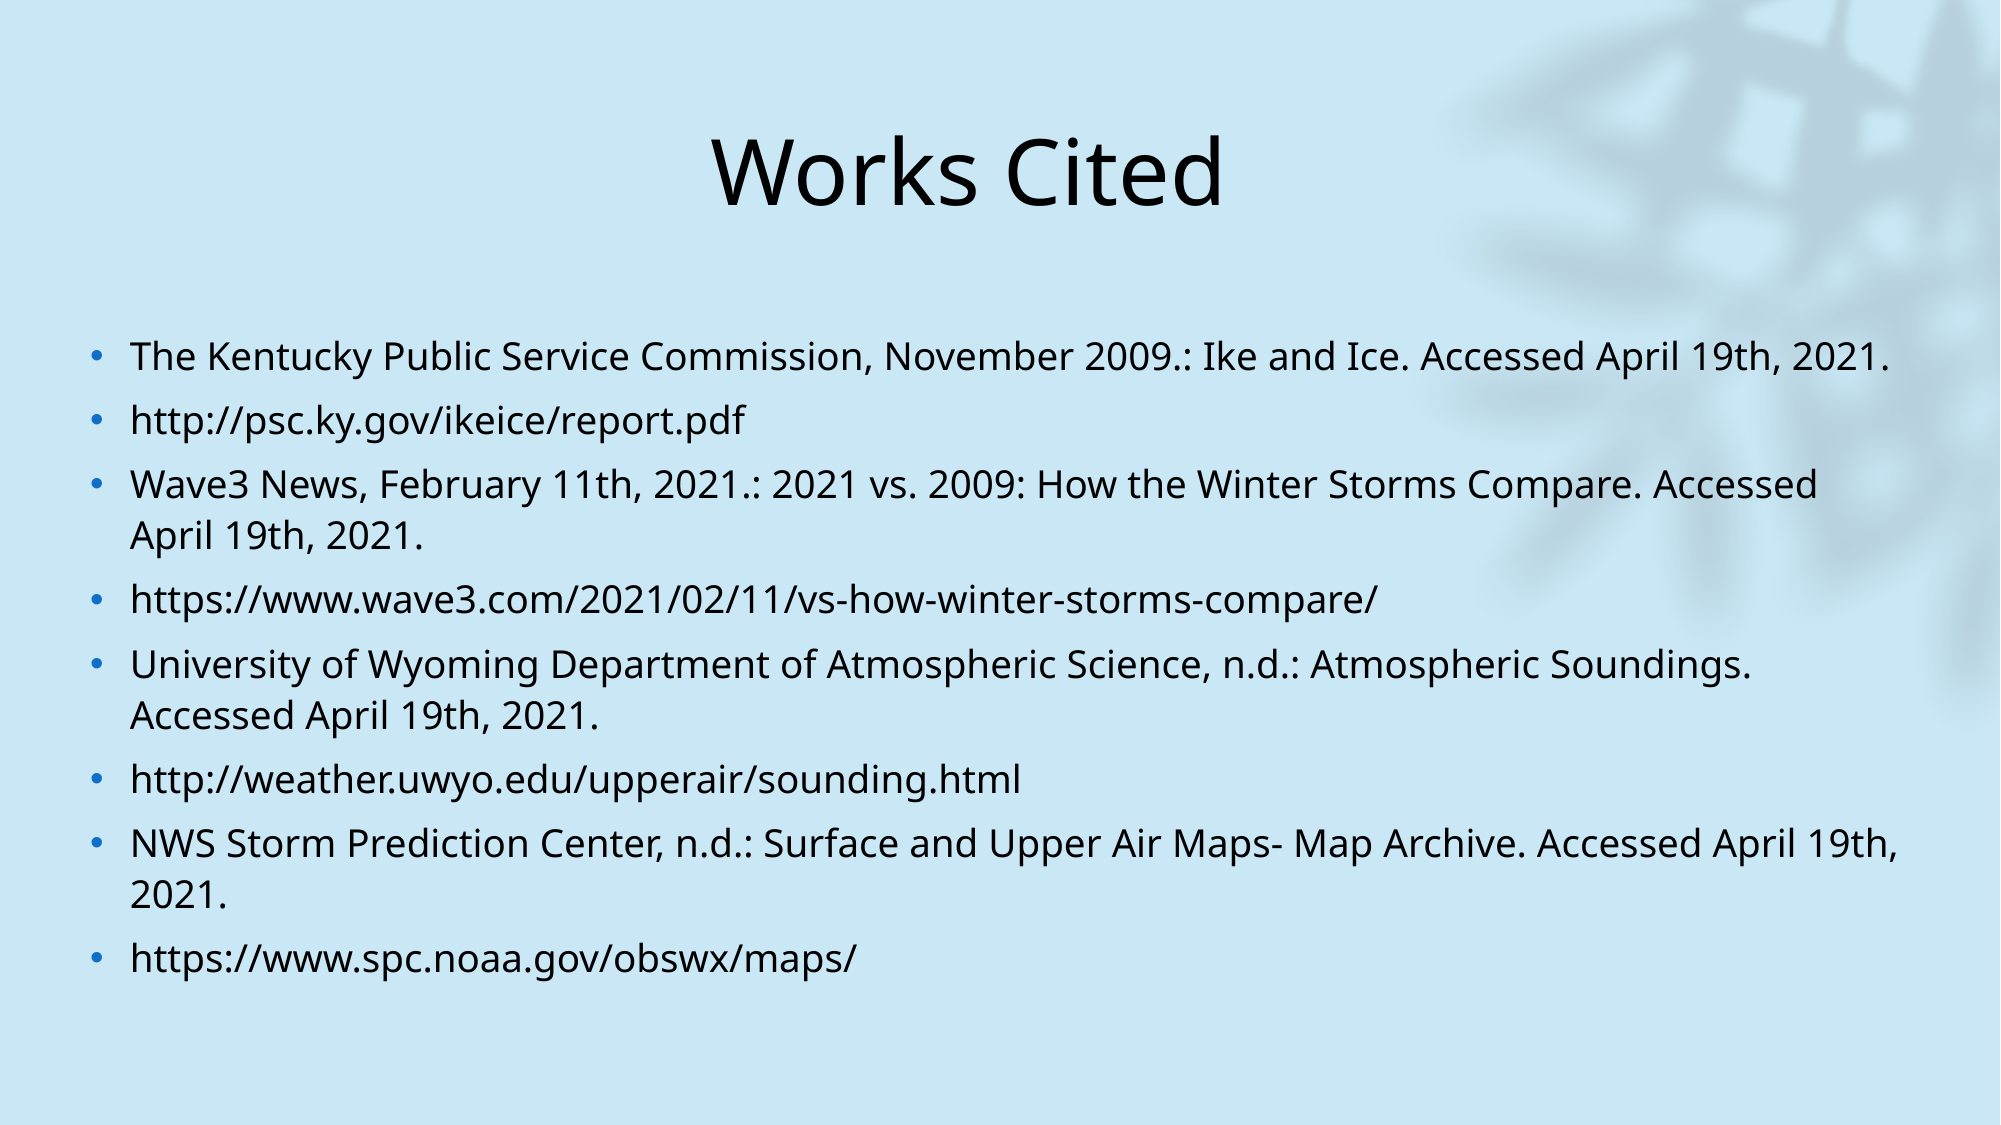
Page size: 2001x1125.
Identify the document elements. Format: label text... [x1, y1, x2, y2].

title Works Cited [75, 60, 1863, 278]
list The Kentucky Public Service Commission, November 2009.: Ike and Ice. Accessed April 19th, 2021. http://psc.ky.gov/ikeice/report.pdf Wave3 News, February 11th, 2021.: 2021 vs. 2009: How the Winter Storms Compare. Accessed April 19th, 2021. https://www.wave3.com/2021/02/11/vs-how-winter-storms-compare/ University of Wyoming Department of Atmospheric Science, n.d.: Atmospheric Soundings. Accessed April 19th, 2021. http://weather.uwyo.edu/upperair/sounding.html NWS Storm Prediction Center, n.d.: Surface and Upper Air Maps- Map Archive. Accessed April 19th, 2021. https://www.spc.noaa.gov/obswx/maps/ [75, 319, 1925, 1009]
